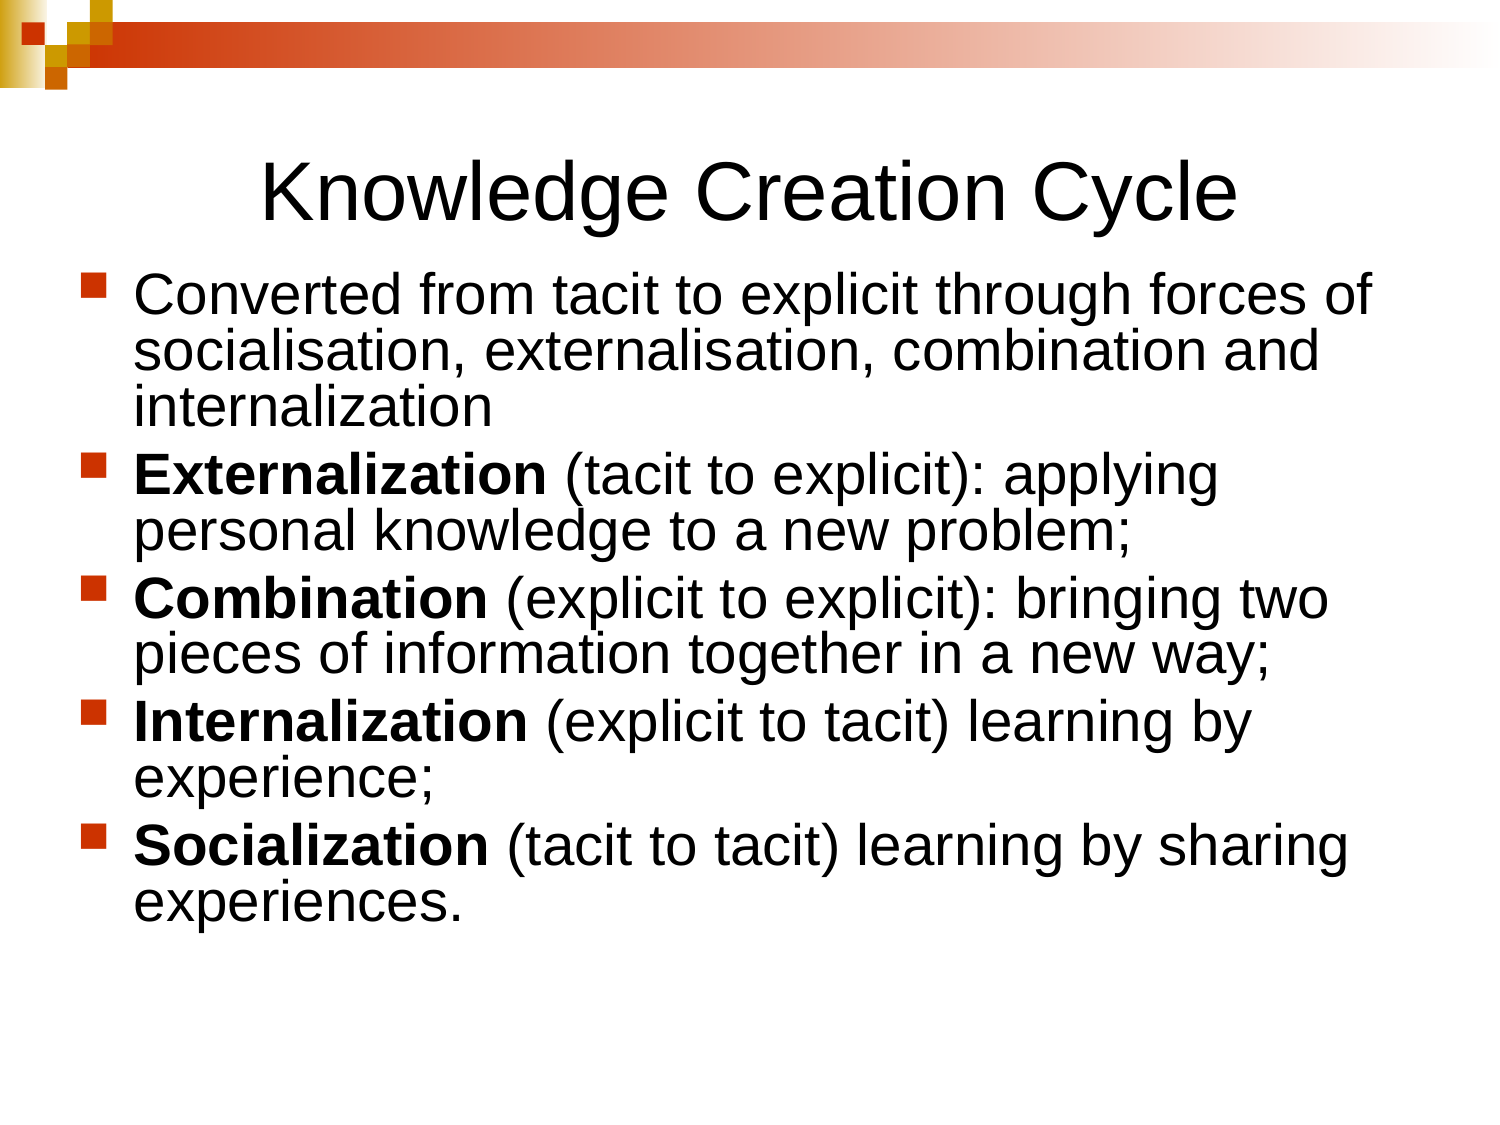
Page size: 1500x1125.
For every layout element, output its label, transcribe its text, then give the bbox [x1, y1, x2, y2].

title Knowledge Creation Cycle [74, 74, 1426, 301]
list Converted from tacit to explicit through forces of socialisation, externalisation, combination and internalization Externalization (tacit to explicit): applying personal knowledge to a new problem; Combination (explicit to explicit): bringing two pieces of information together in a new way; Internalization (explicit to tacit) learning by experience; Socialization (tacit to tacit) learning by sharing experiences. [62, 262, 1413, 901]
